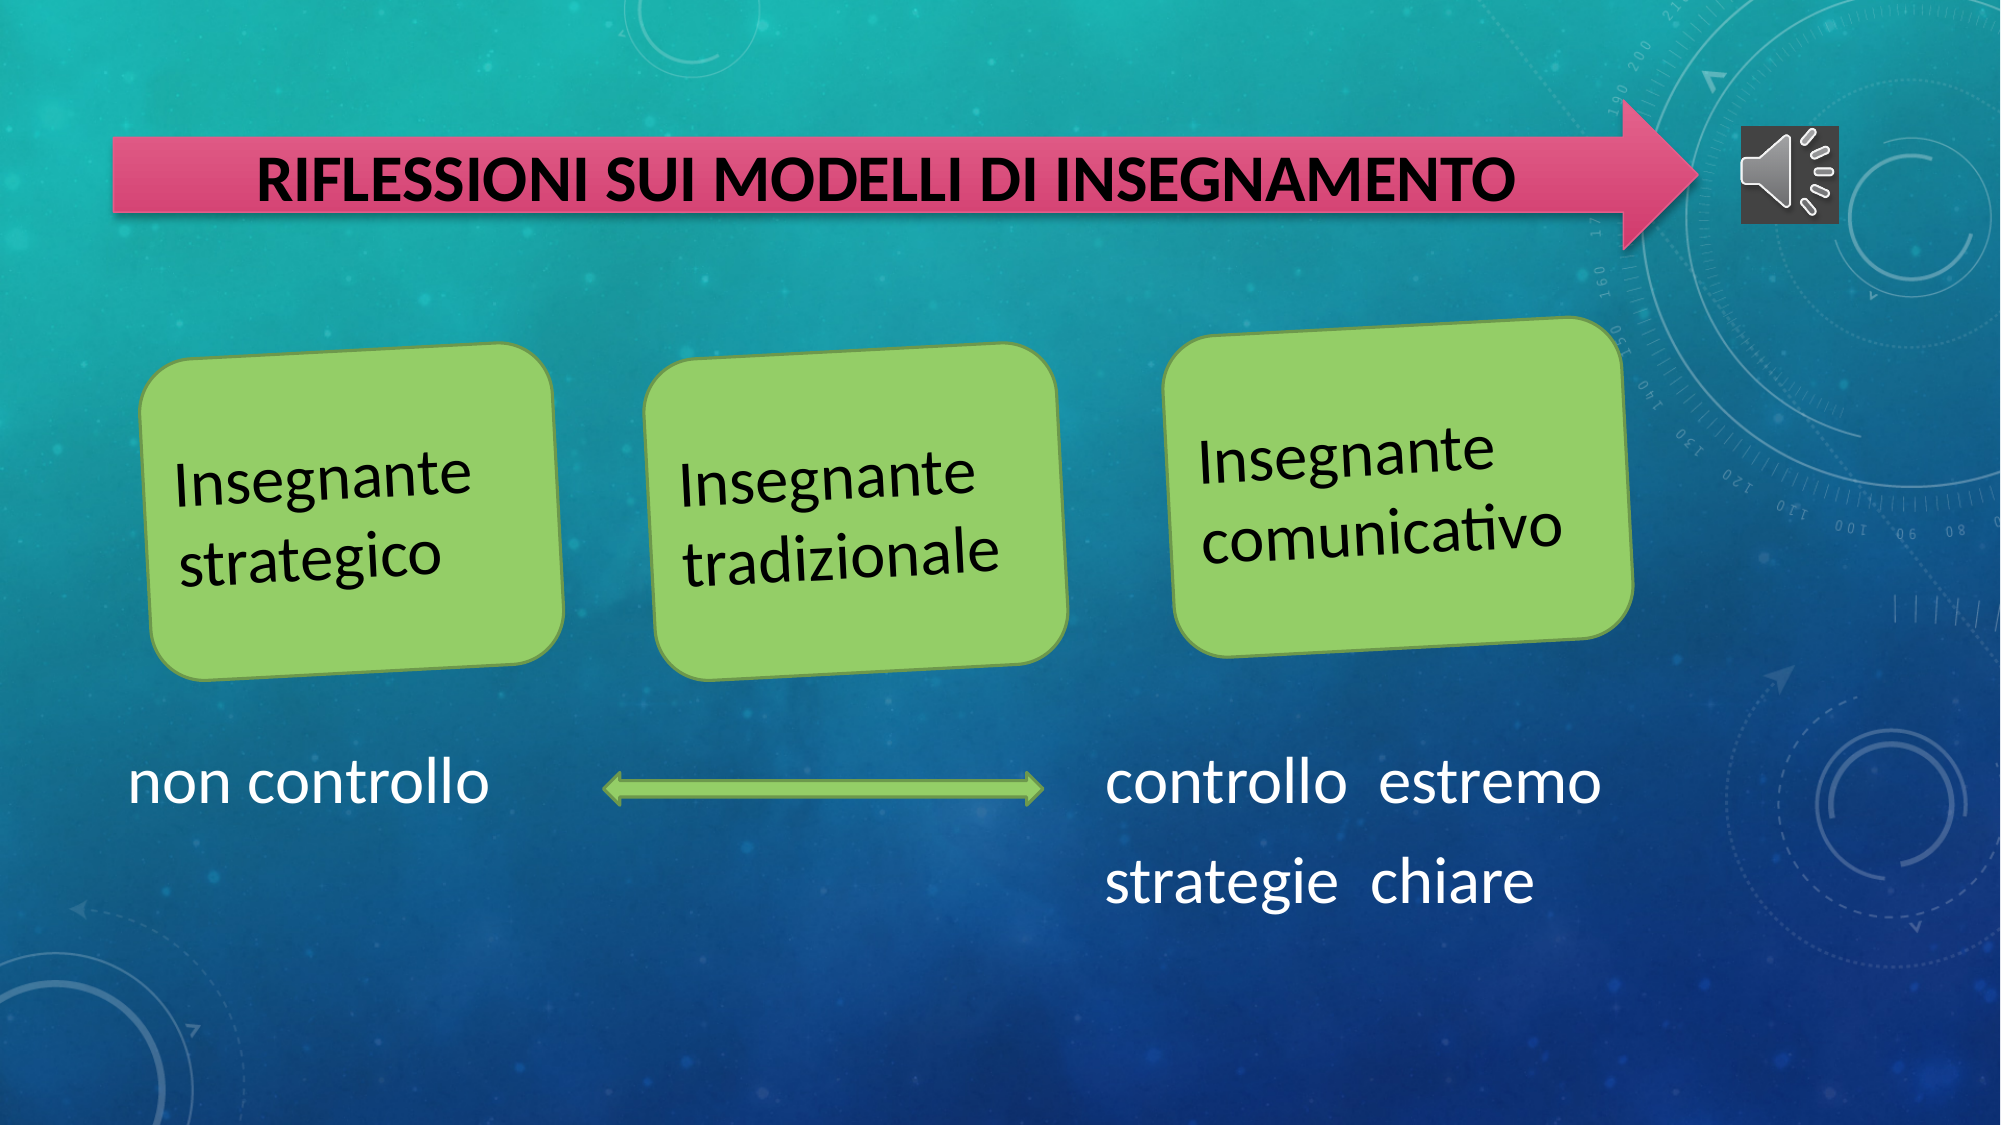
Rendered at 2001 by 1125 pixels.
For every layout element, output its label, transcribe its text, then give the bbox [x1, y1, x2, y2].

text_box [602, 770, 1045, 807]
picture [0, 0, 2001, 1125]
list non controllo controllo estremo strategie chiare [112, 291, 1775, 1069]
text_box RIFLESSIONI SUI MODELLI DI INSEGNAMENTO [112, 99, 1699, 251]
text_box Insegnante tradizionale [642, 341, 1070, 683]
text_box Insegnante comunicativo [1161, 315, 1635, 659]
text_box Insegnante strategico [138, 341, 566, 683]
